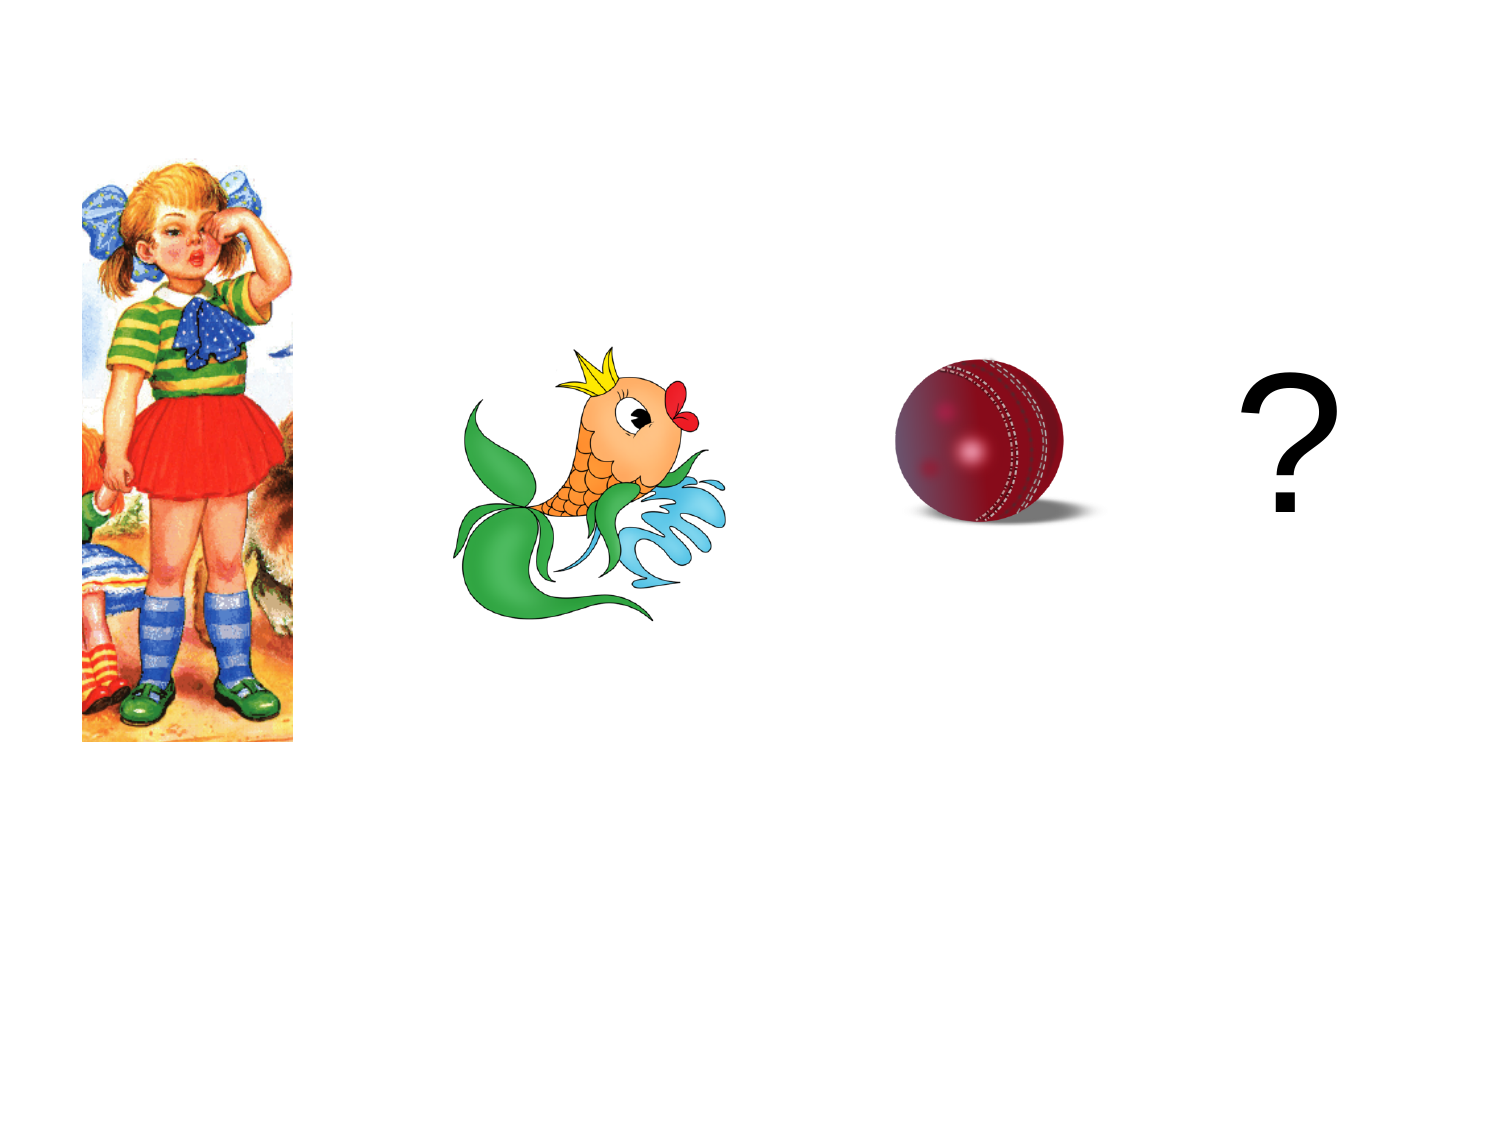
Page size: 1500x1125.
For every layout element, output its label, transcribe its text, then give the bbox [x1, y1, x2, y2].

picture [444, 339, 739, 634]
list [81, 140, 294, 743]
text_box ? [1218, 304, 1465, 560]
picture [878, 327, 1113, 562]
